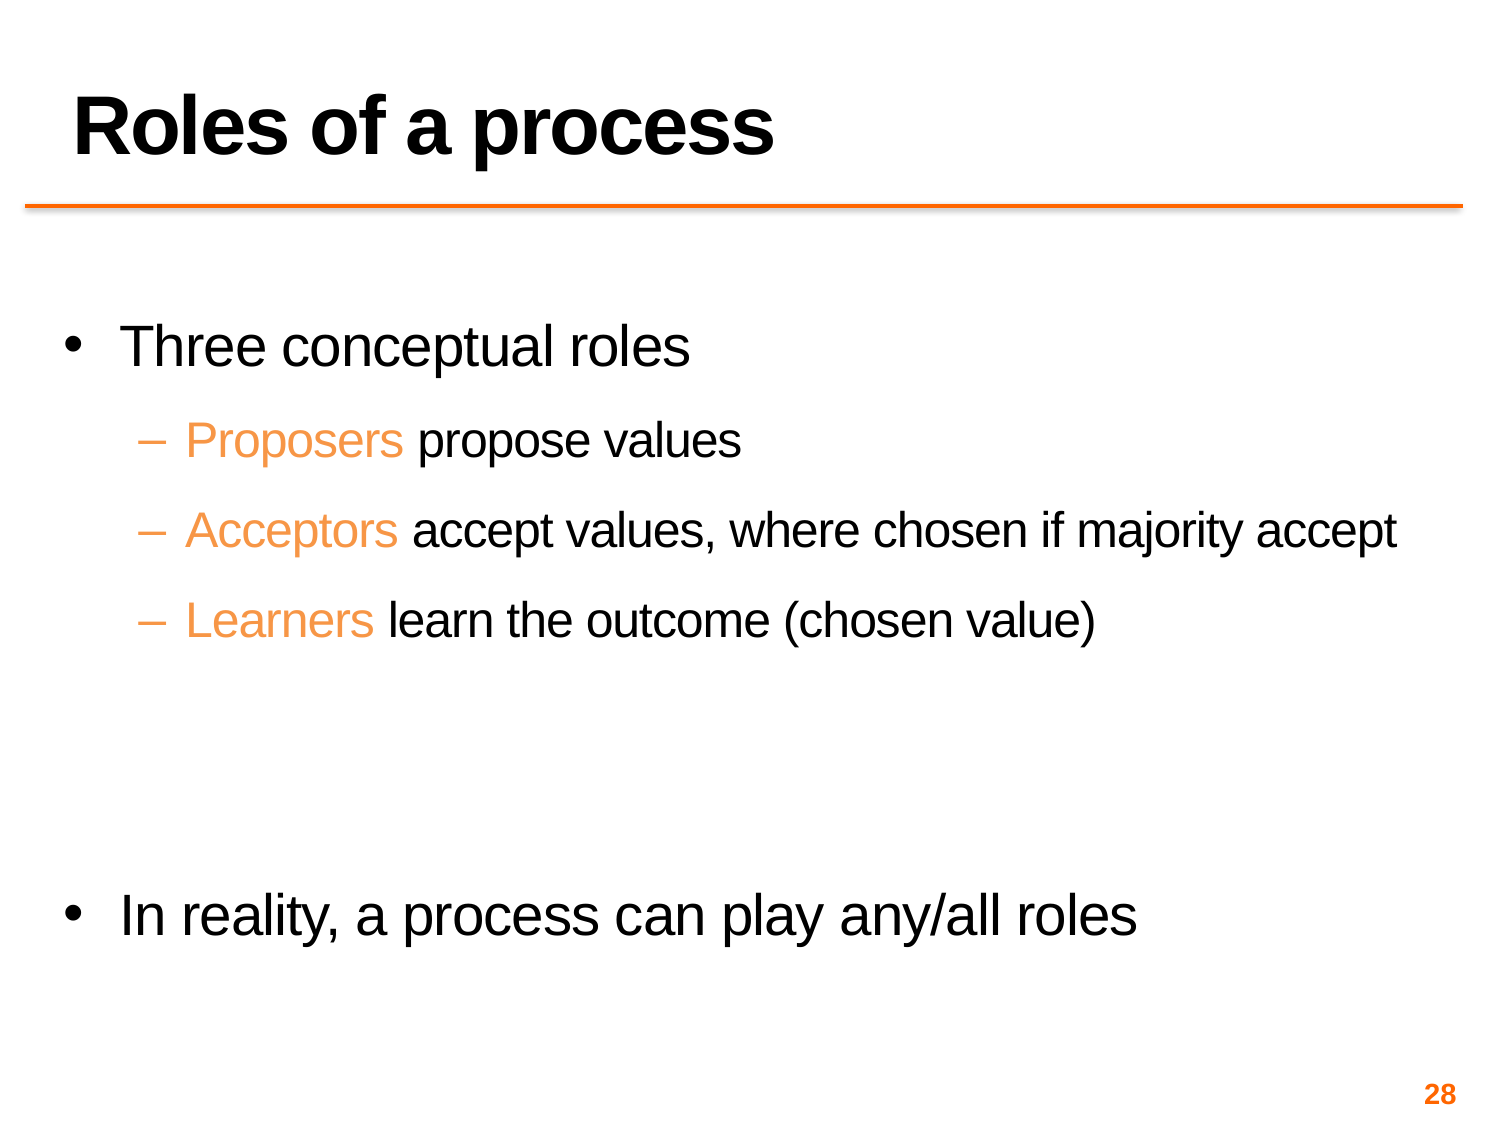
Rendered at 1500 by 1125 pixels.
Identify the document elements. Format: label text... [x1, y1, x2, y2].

slide_number 28 [1112, 1074, 1463, 1110]
title Roles of a process [57, 2, 1463, 178]
list Three conceptual roles Proposers propose values Acceptors accept values, where chosen if majority accept Learners learn the outcome (chosen value) In reality, a process can play any/all roles [57, 302, 1463, 1060]
